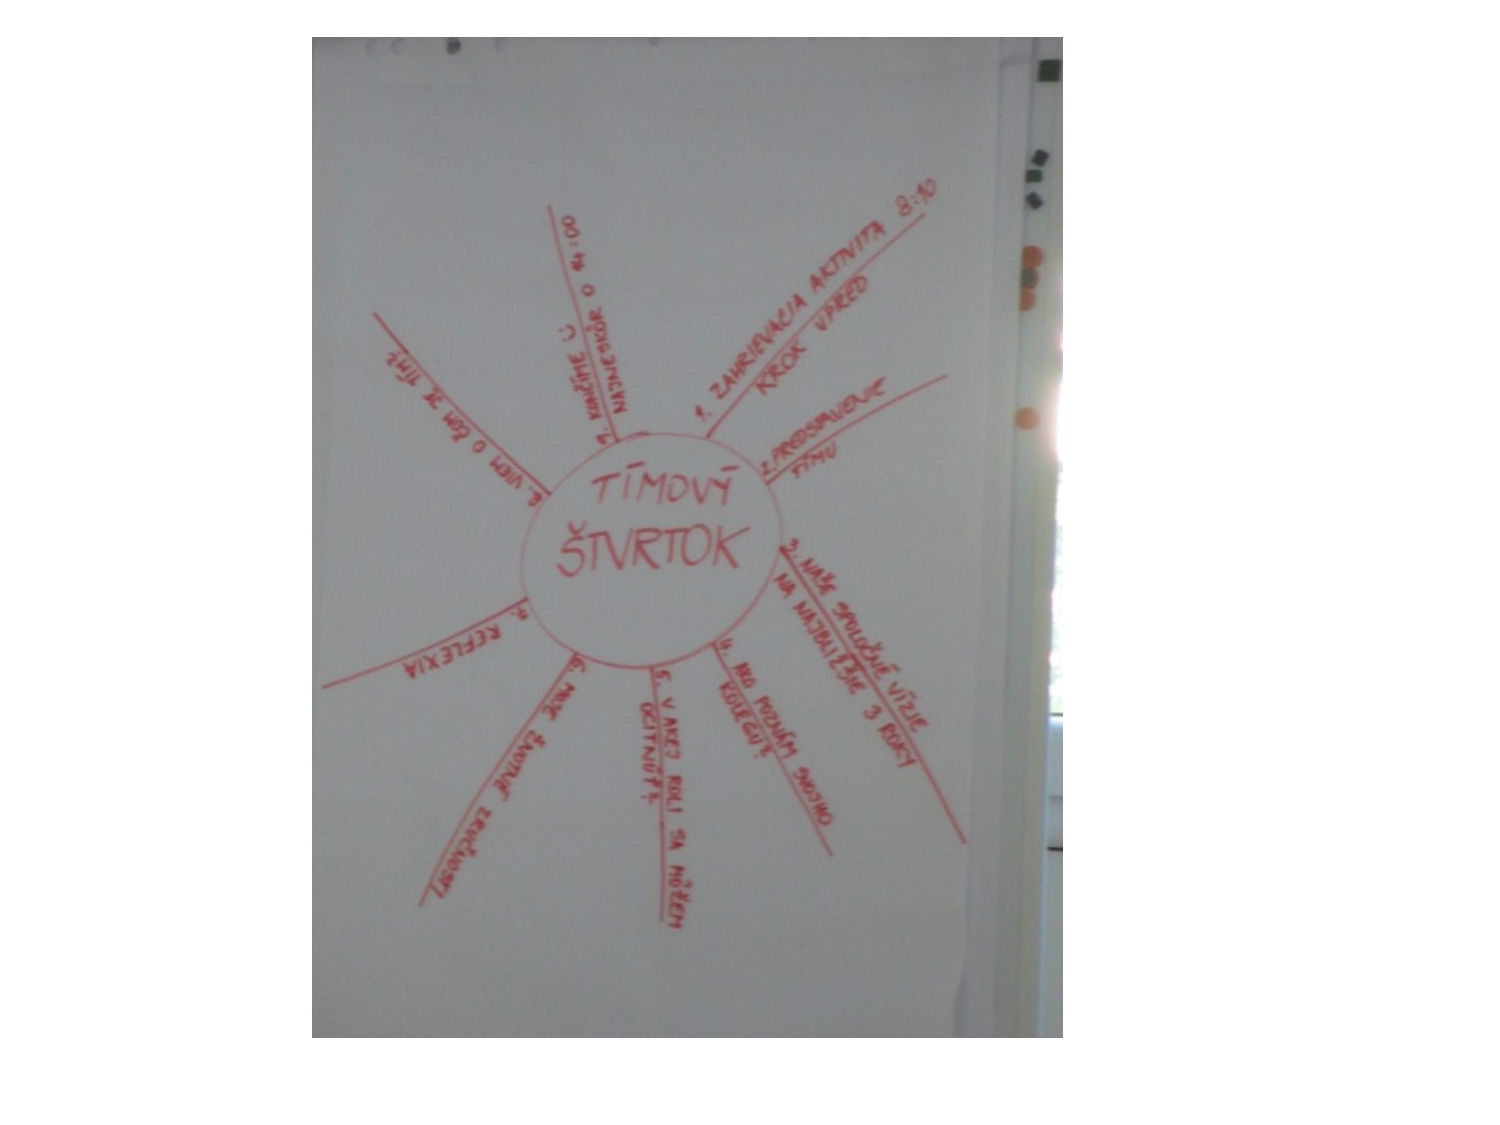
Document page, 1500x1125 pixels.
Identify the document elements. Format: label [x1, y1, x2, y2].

picture [312, 37, 1063, 1038]
